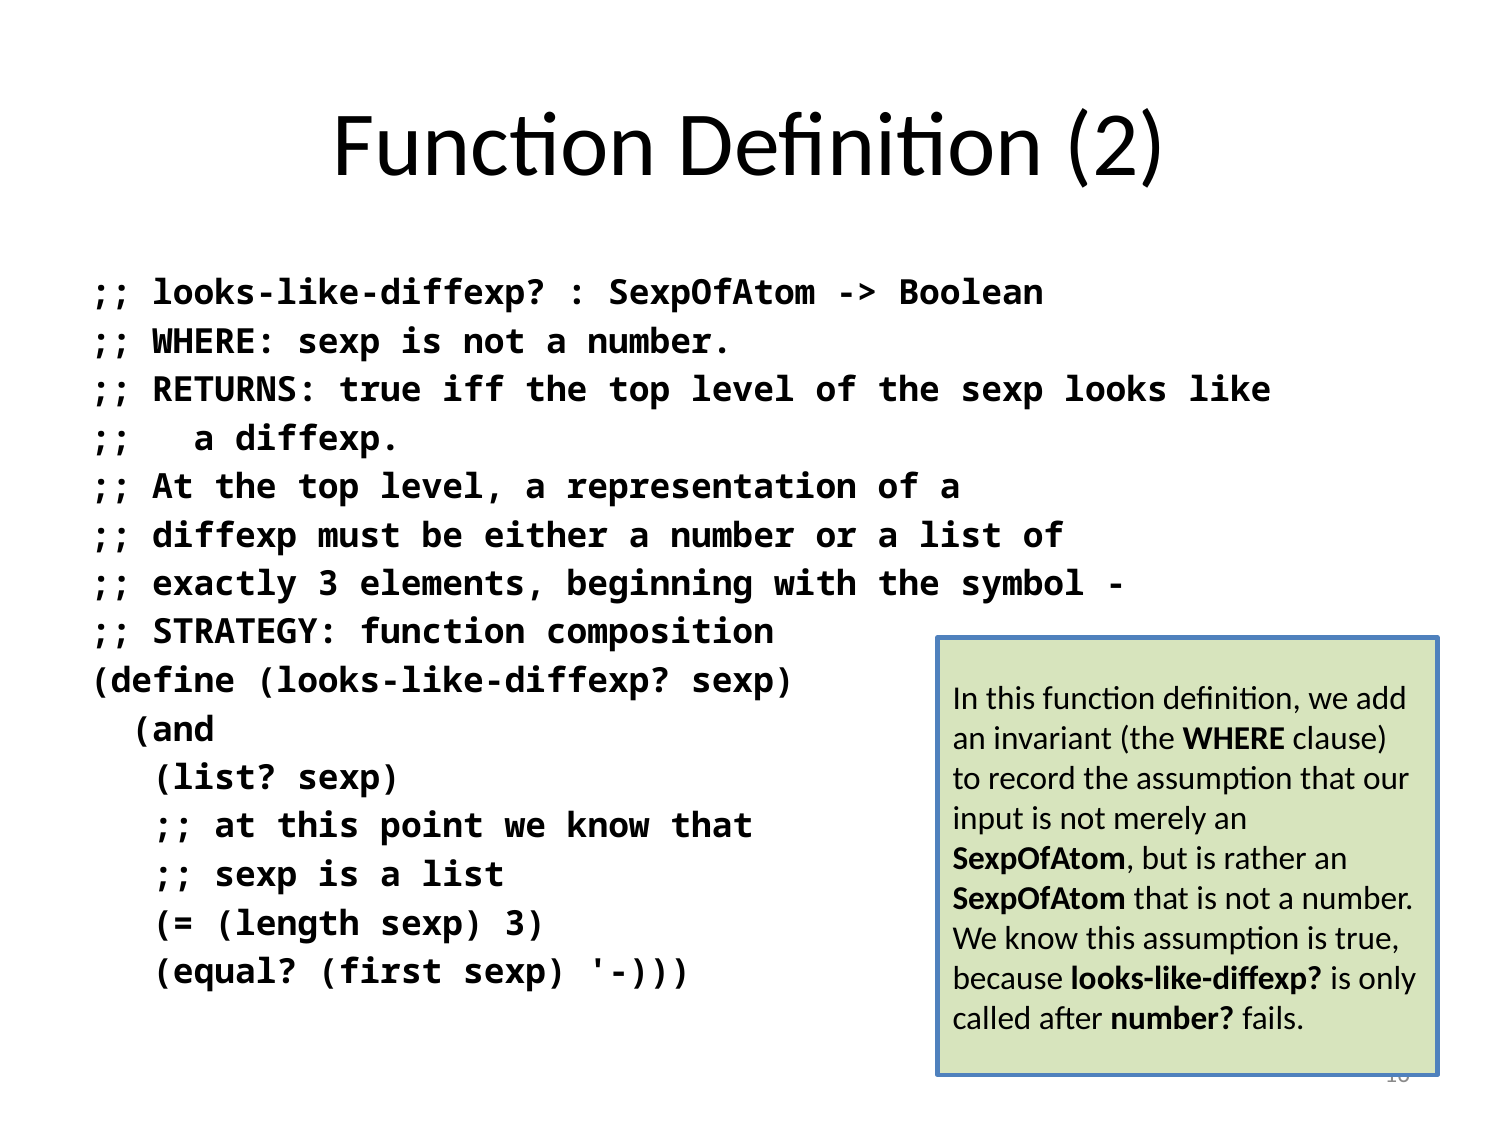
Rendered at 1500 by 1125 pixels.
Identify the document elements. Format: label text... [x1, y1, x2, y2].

text_box In this function definition, we add an invariant (the WHERE clause) to record the assumption that our input is not merely an SexpOfAtom, but is rather an SexpOfAtom that is not a number. We know this assumption is true, because looks-like-diffexp? is only called after number? fails. [935, 635, 1440, 1077]
title Function Definition (2) [75, 45, 1425, 233]
list ;; looks-like-diffexp? : SexpOfAtom -> Boolean ;; WHERE: sexp is not a number. ;; RETURNS: true iff the top level of the sexp looks like ;; a diffexp. ;; At the top level, a representation of a ;; diffexp must be either a number or a list of ;; exactly 3 elements, beginning with the symbol - ;; STRATEGY: function composition (define (looks-like-diffexp? sexp) (and (list? sexp) ;; at this point we know that ;; sexp is a list (= (length sexp) 3) (equal? (first sexp) '-))) [75, 262, 1425, 1005]
slide_number 16 [1074, 1042, 1425, 1103]
